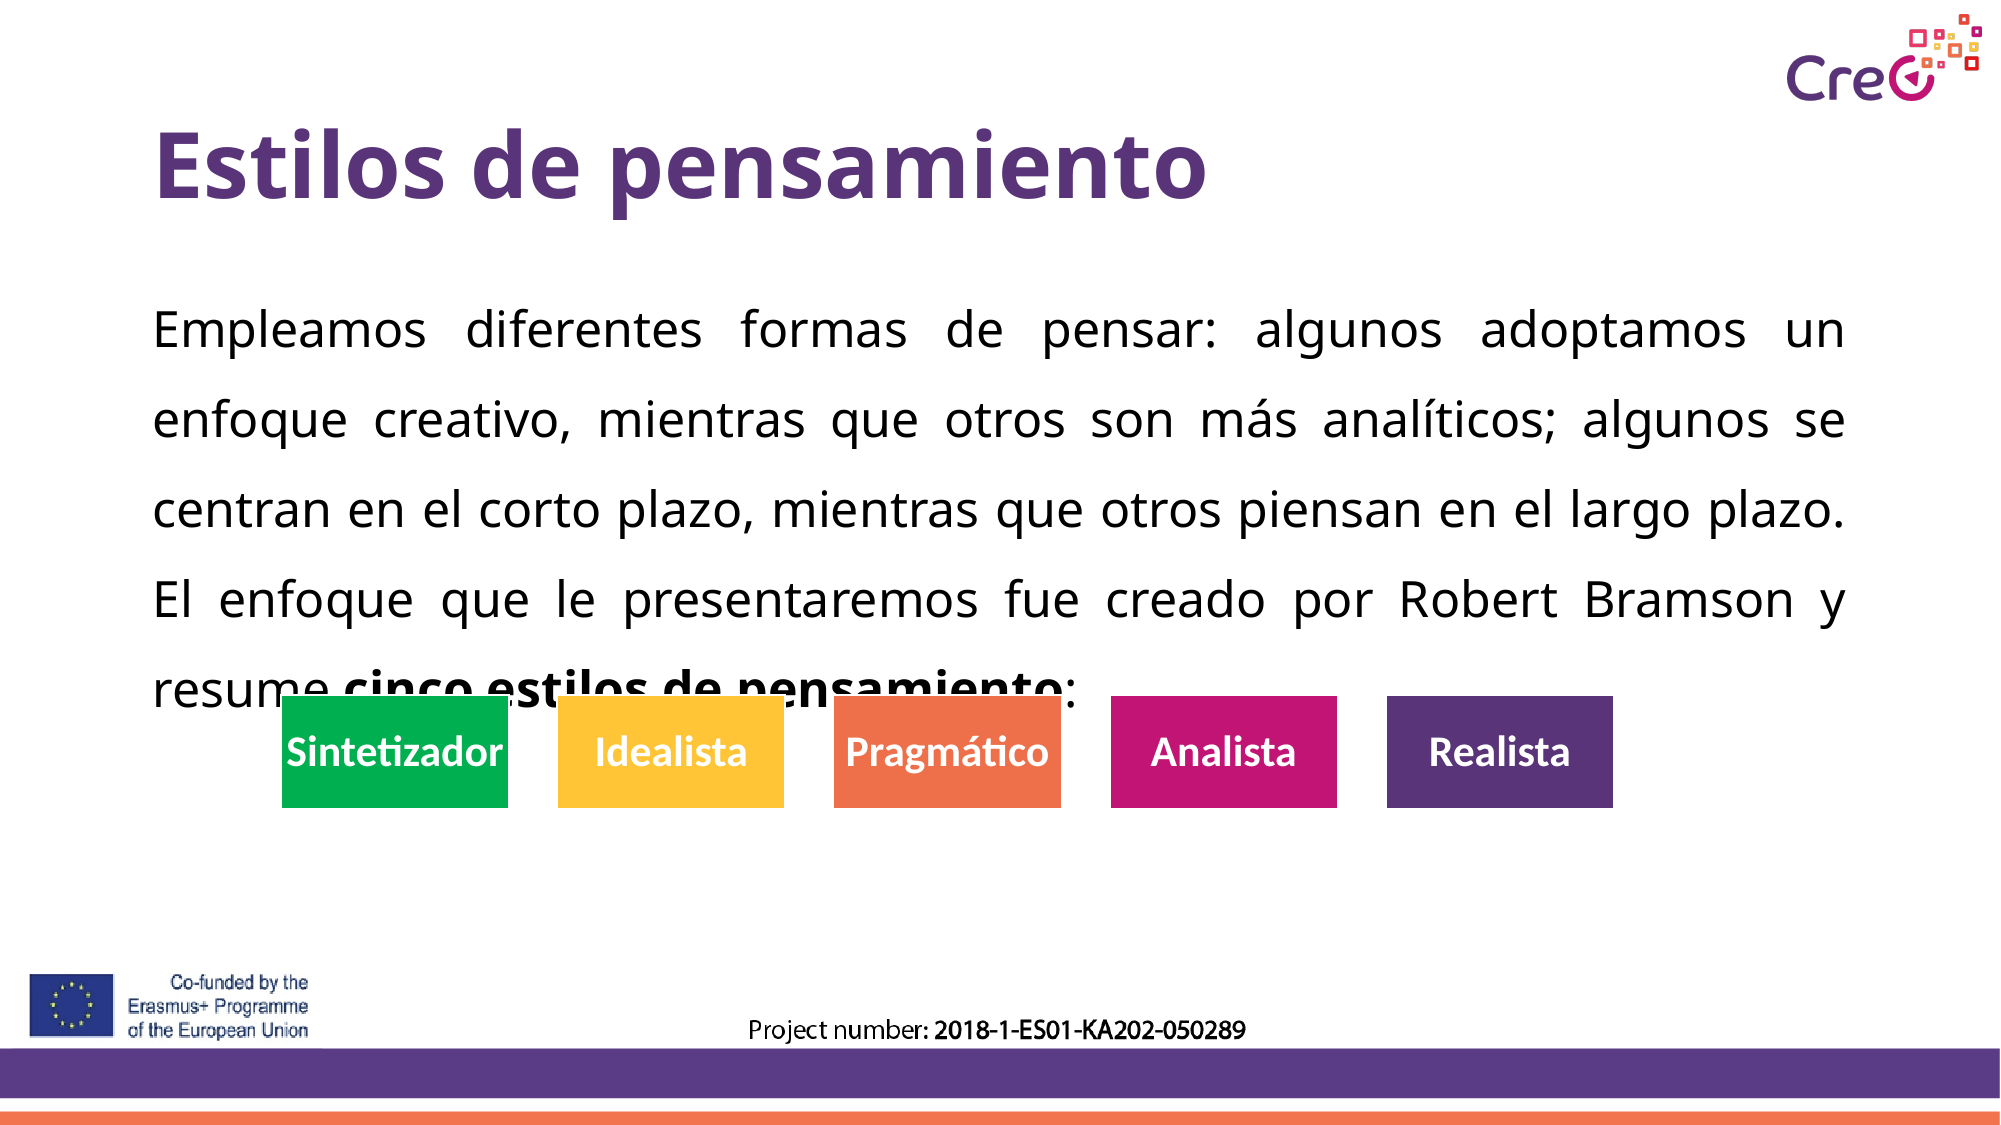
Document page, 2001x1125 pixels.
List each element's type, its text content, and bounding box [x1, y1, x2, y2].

title Estilos de pensamiento [137, 59, 1863, 259]
list Empleamos diferentes formas de pensar: algunos adoptamos un enfoque creativo, mientras que otros son más analíticos; algunos se centran en el corto plazo, mientras que otros piensan en el largo plazo. El enfoque que le presentaremos fue creado por Robert Bramson y resume cinco estilos de pensamiento: [137, 259, 1863, 974]
picture [0, 930, 2000, 1125]
picture [1787, 14, 1982, 101]
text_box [280, 577, 1615, 927]
